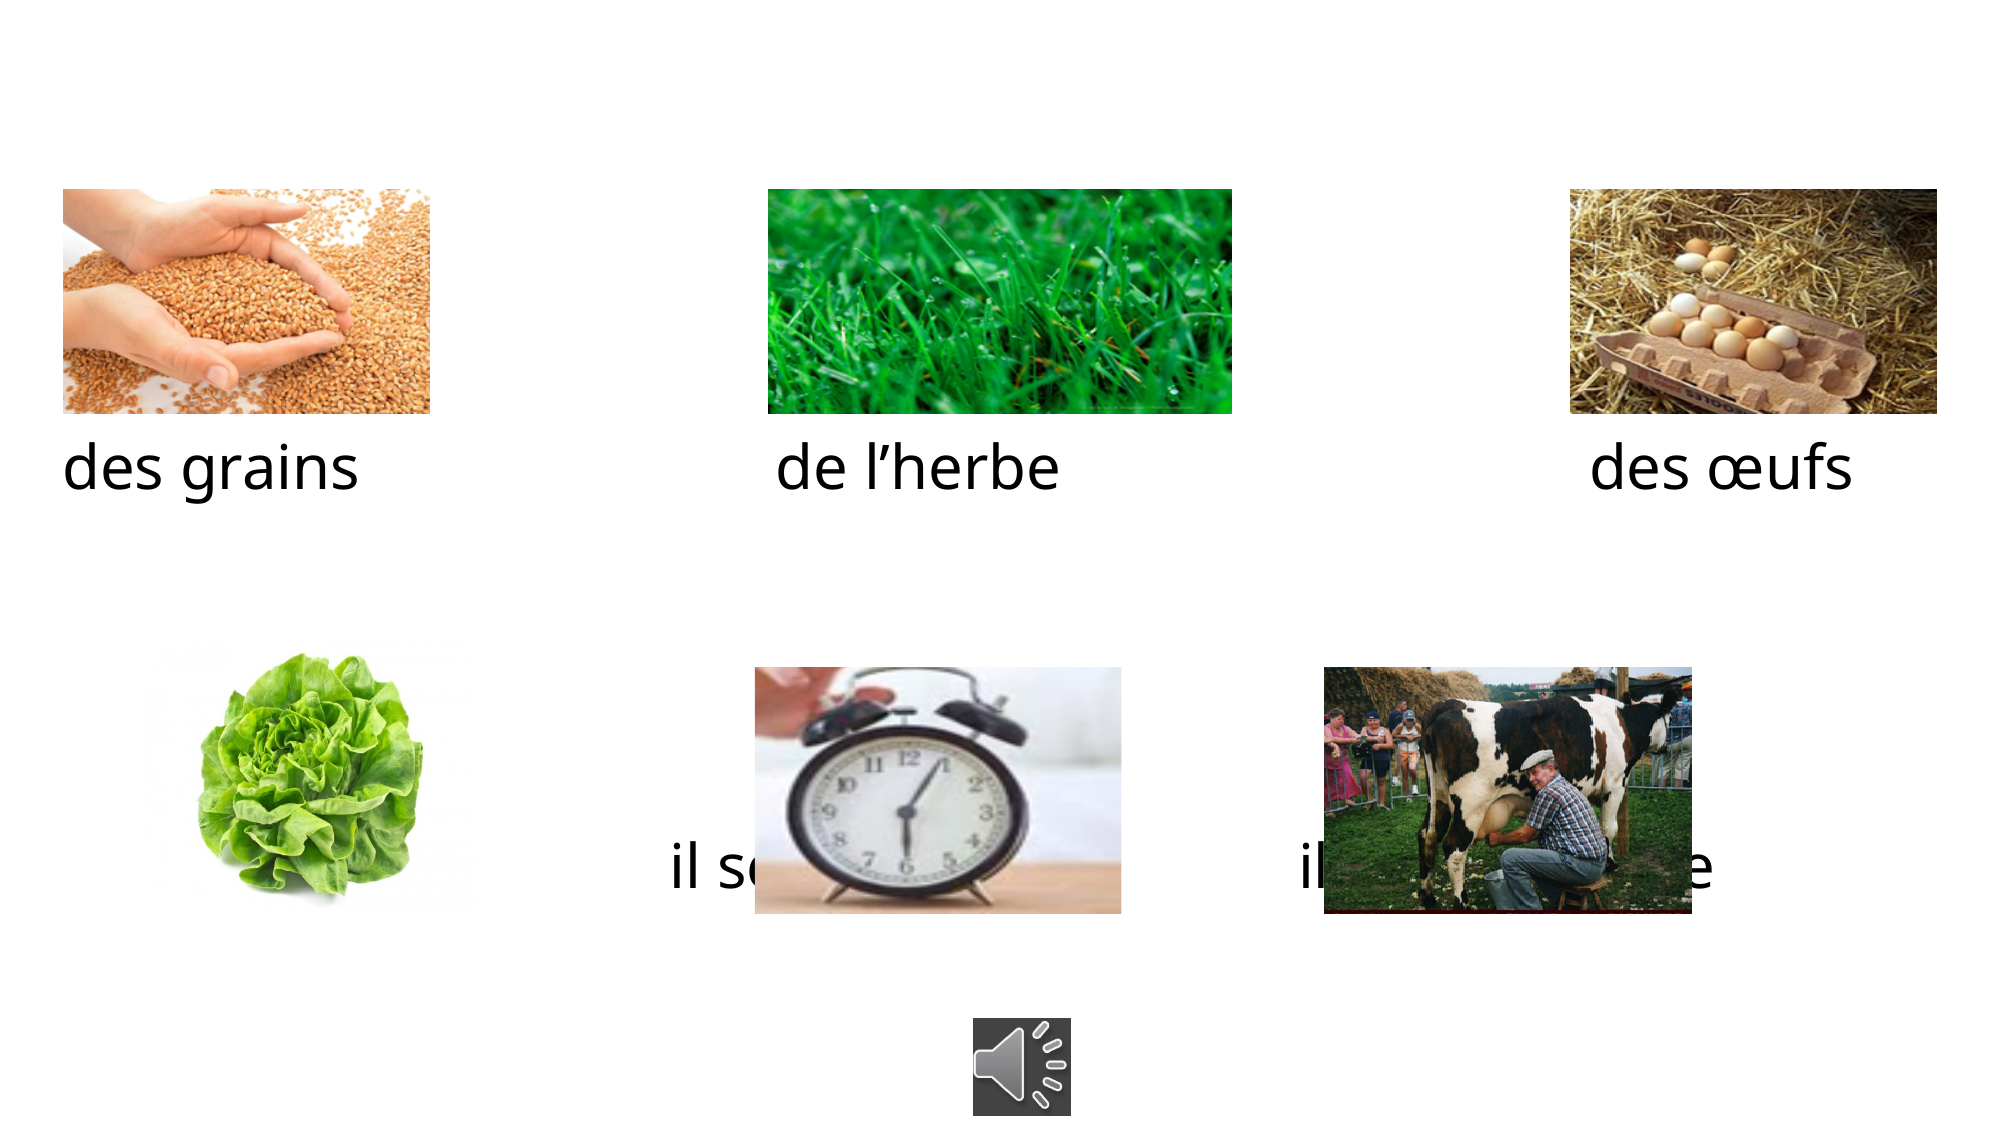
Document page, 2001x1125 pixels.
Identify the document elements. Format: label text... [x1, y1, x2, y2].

picture [1324, 667, 1692, 914]
picture [972, 1017, 1073, 1118]
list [768, 189, 1232, 414]
title des grains de l’herbe des œufs une laitue il se lève tôt il trait la vache [31, 57, 1969, 1090]
picture [1570, 189, 1937, 414]
picture [62, 189, 430, 414]
picture [754, 667, 1122, 914]
picture [143, 643, 475, 914]
